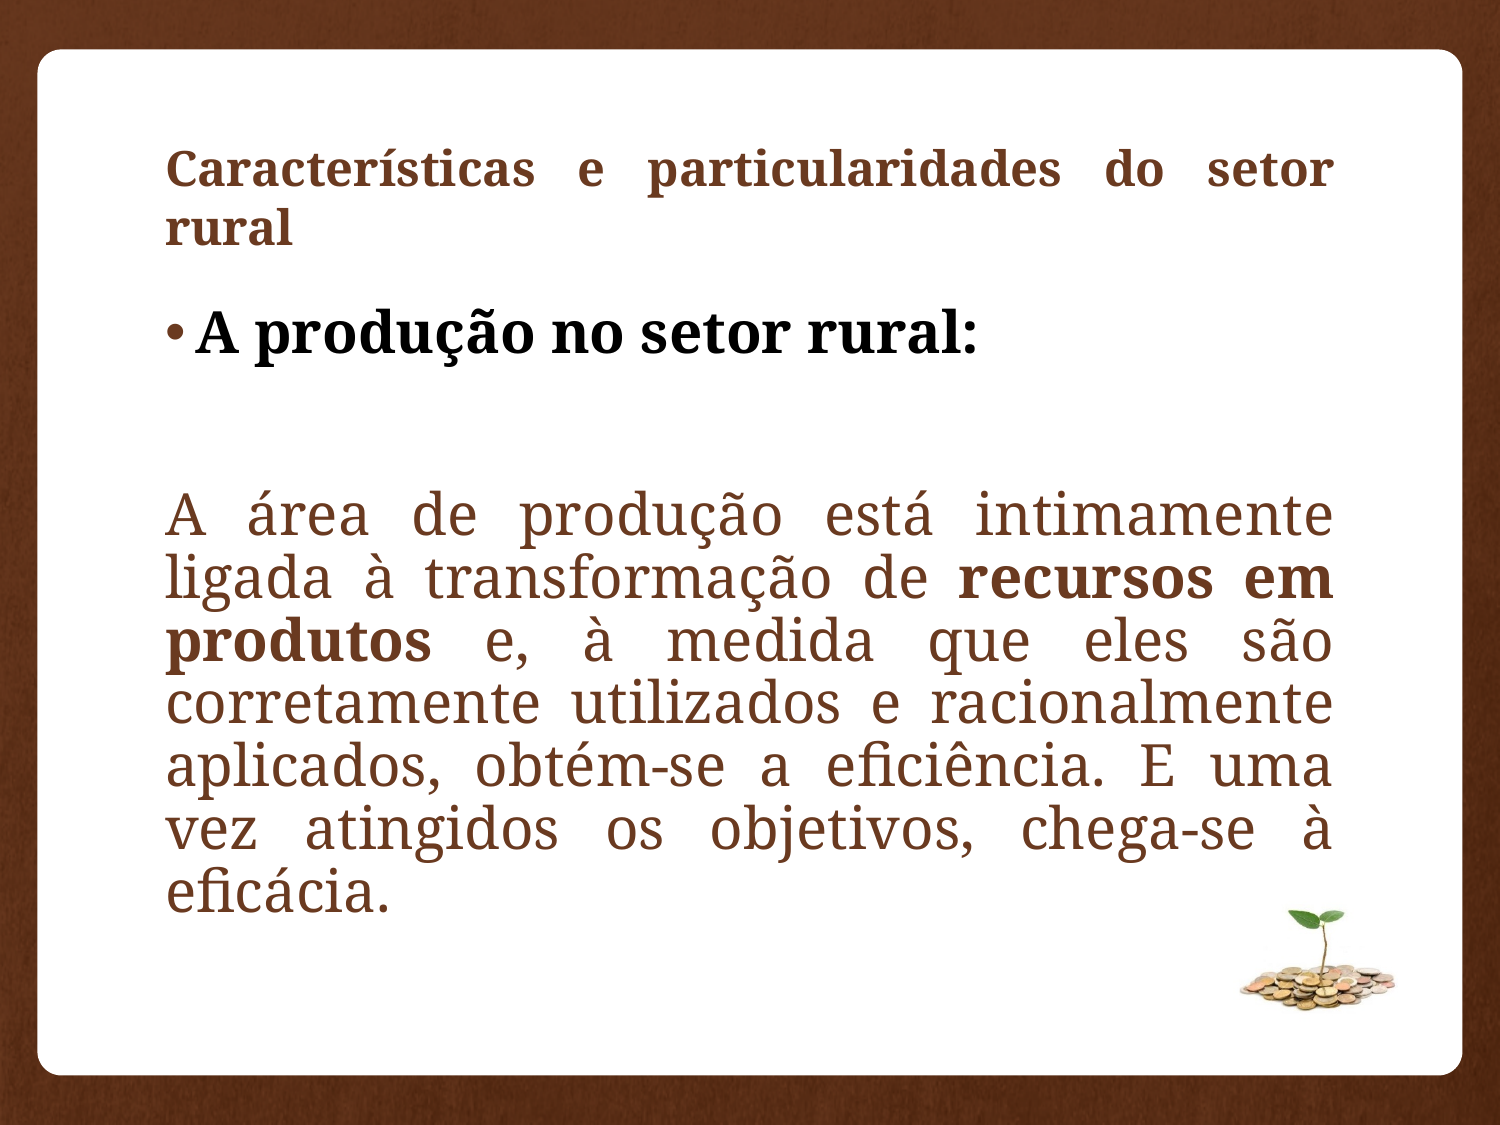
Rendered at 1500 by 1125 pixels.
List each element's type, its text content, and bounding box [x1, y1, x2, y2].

picture [1222, 879, 1419, 1025]
list A produção no setor rural: A área de produção está intimamente ligada à transformação de recursos em produtos e, à medida que eles são corretamente utilizados e racionalmente aplicados, obtém-se a eficiência. E uma vez atingidos os objetivos, chega-se à eficácia. [150, 295, 1350, 996]
title Características e particularidades do setor rural [150, 70, 1350, 263]
